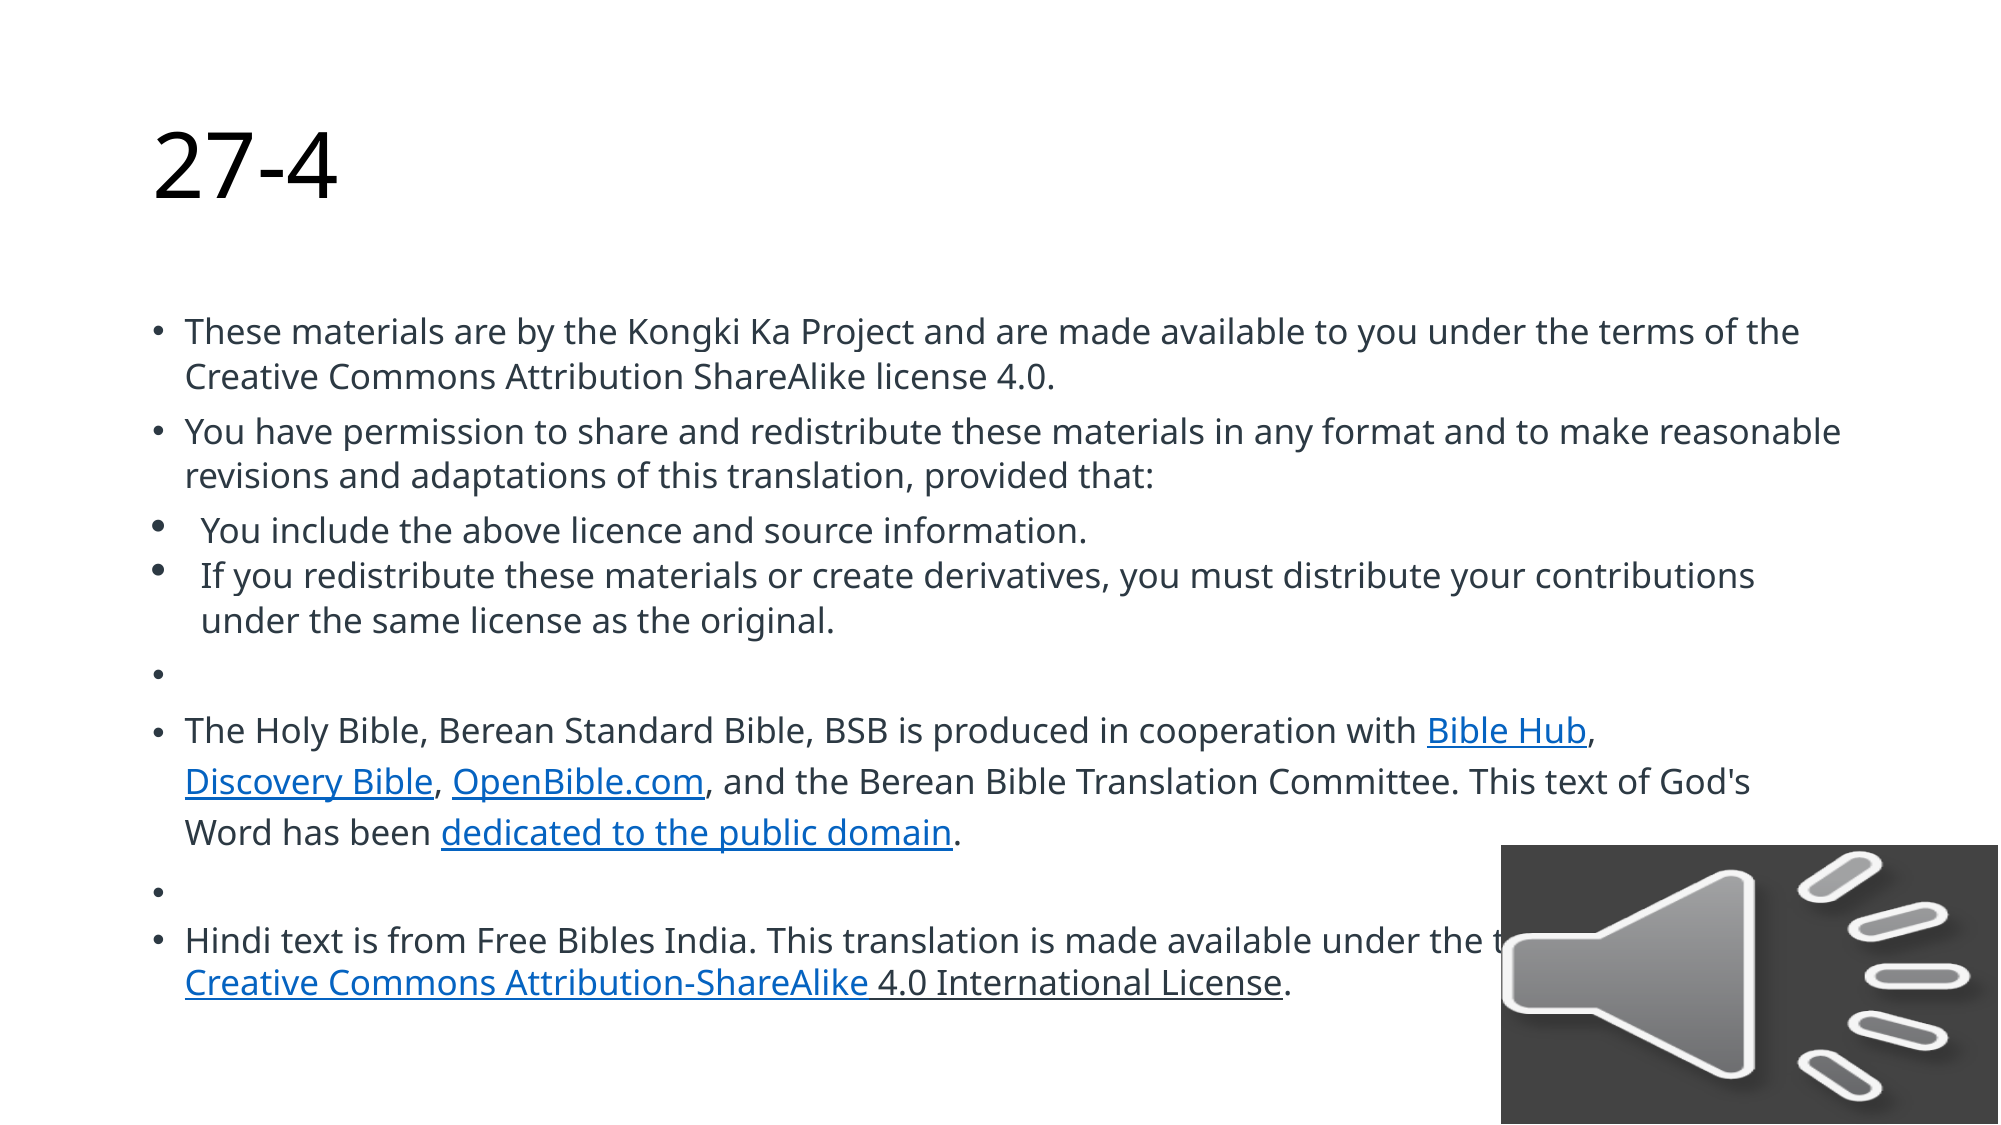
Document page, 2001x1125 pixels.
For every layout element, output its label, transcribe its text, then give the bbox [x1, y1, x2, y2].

picture [1500, 843, 2000, 1125]
list These materials are by the Kongki Ka Project and are made available to you under the terms of the Creative Commons Attribution ShareAlike license 4.0. You have permission to share and redistribute these materials in any format and to make reasonable revisions and adaptations of this translation, provided that: You include the above licence and source information. If you redistribute these materials or create derivatives, you must distribute your contributions under the same license as the original. The Holy Bible, Berean Standard Bible, BSB is produced in cooperation with Bible Hub, Discovery Bible, OpenBible.com, and the Berean Bible Translation Committee. This text of God's Word has been dedicated to the public domain. Hindi text is from Free Bibles India. This translation is made available under the terms of a Creative Commons Attribution-ShareAlike 4.0 International License. [137, 299, 1863, 1014]
title 27-4 [137, 59, 1863, 278]
